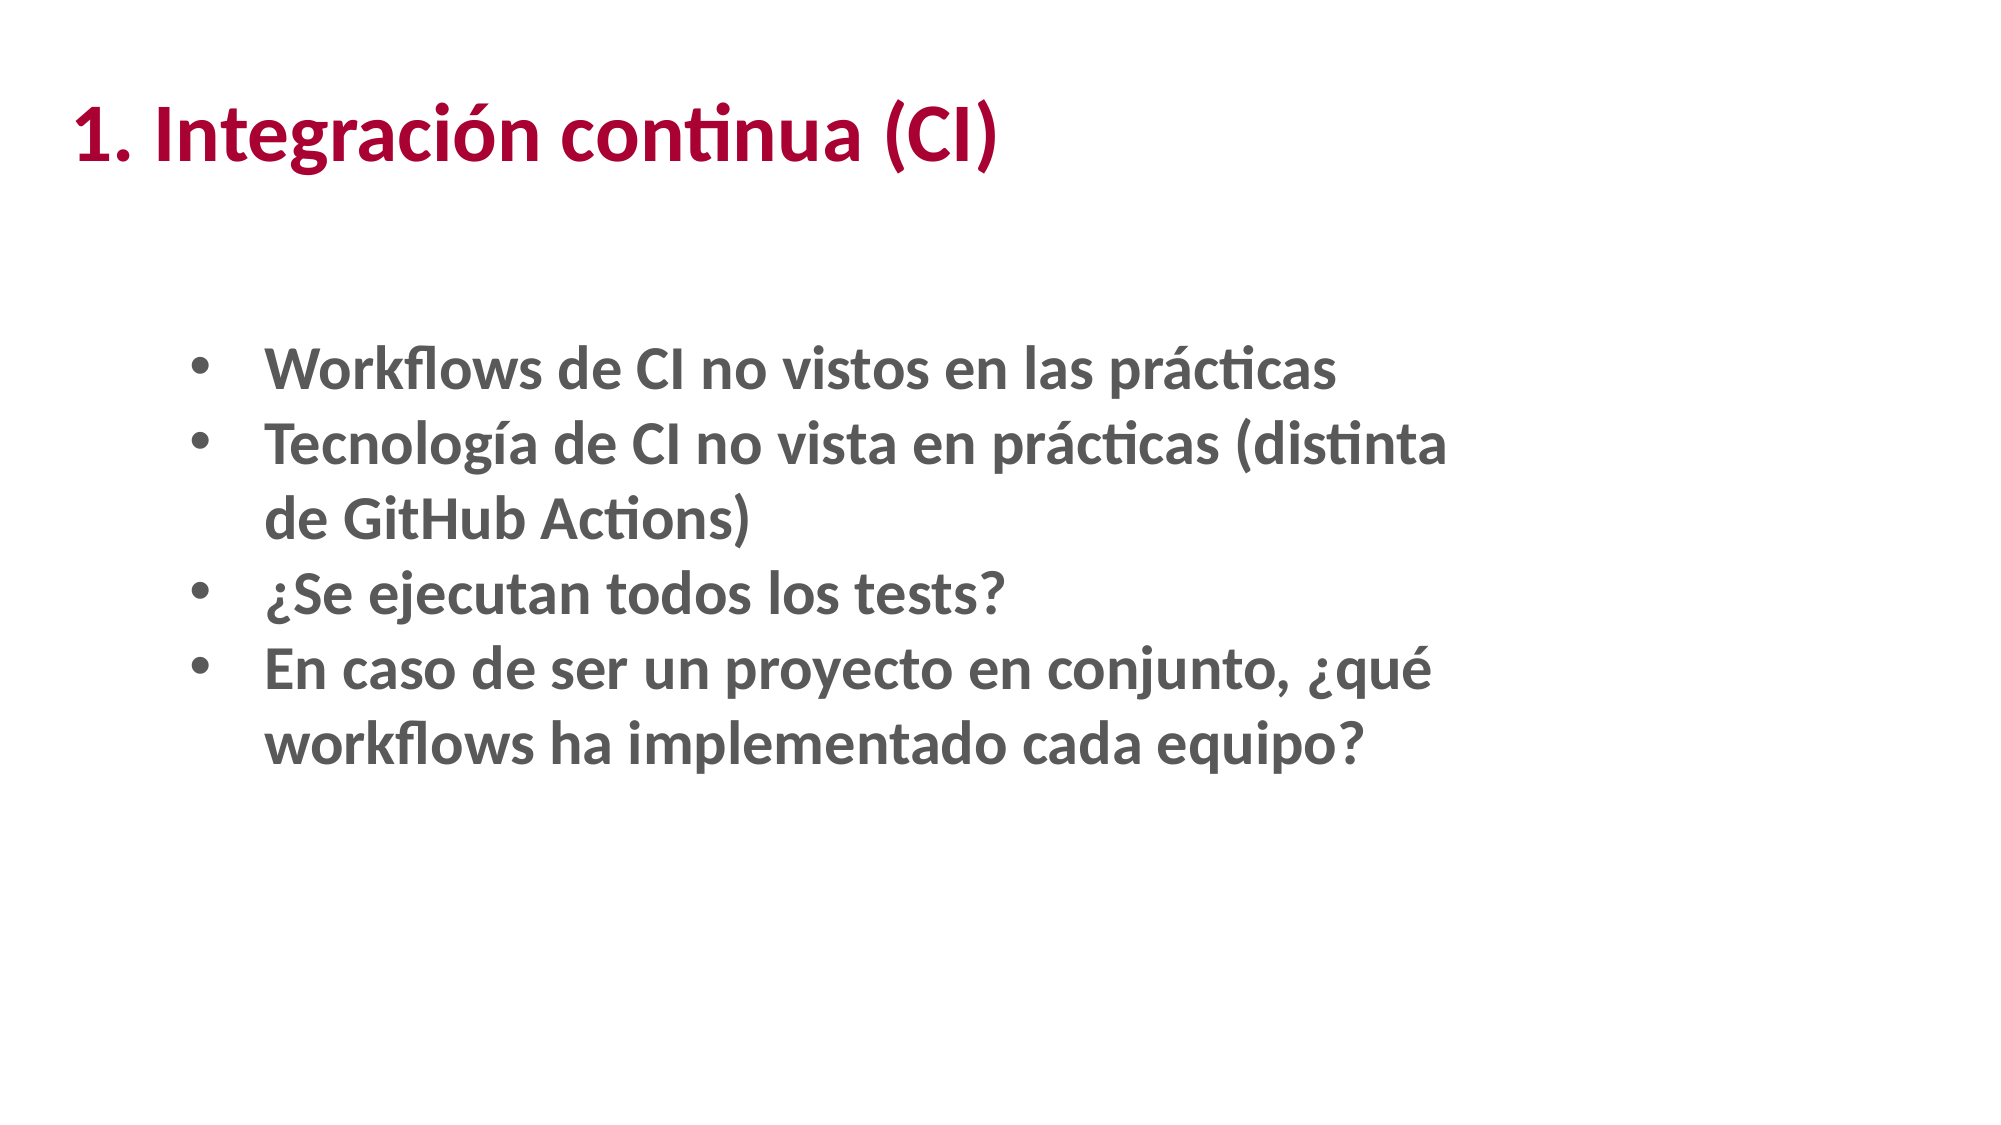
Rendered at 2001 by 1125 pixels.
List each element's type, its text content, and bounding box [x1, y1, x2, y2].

text_box Workflows de CI no vistos en las prácticas Tecnología de CI no vista en prácticas (distinta de GitHub Actions) ¿Se ejecutan todos los tests? En caso de ser un proyecto en conjunto, ¿qué workflows ha implementado cada equipo? [174, 320, 1496, 785]
text_box 1. Integración continua (CI) [55, 70, 1946, 186]
